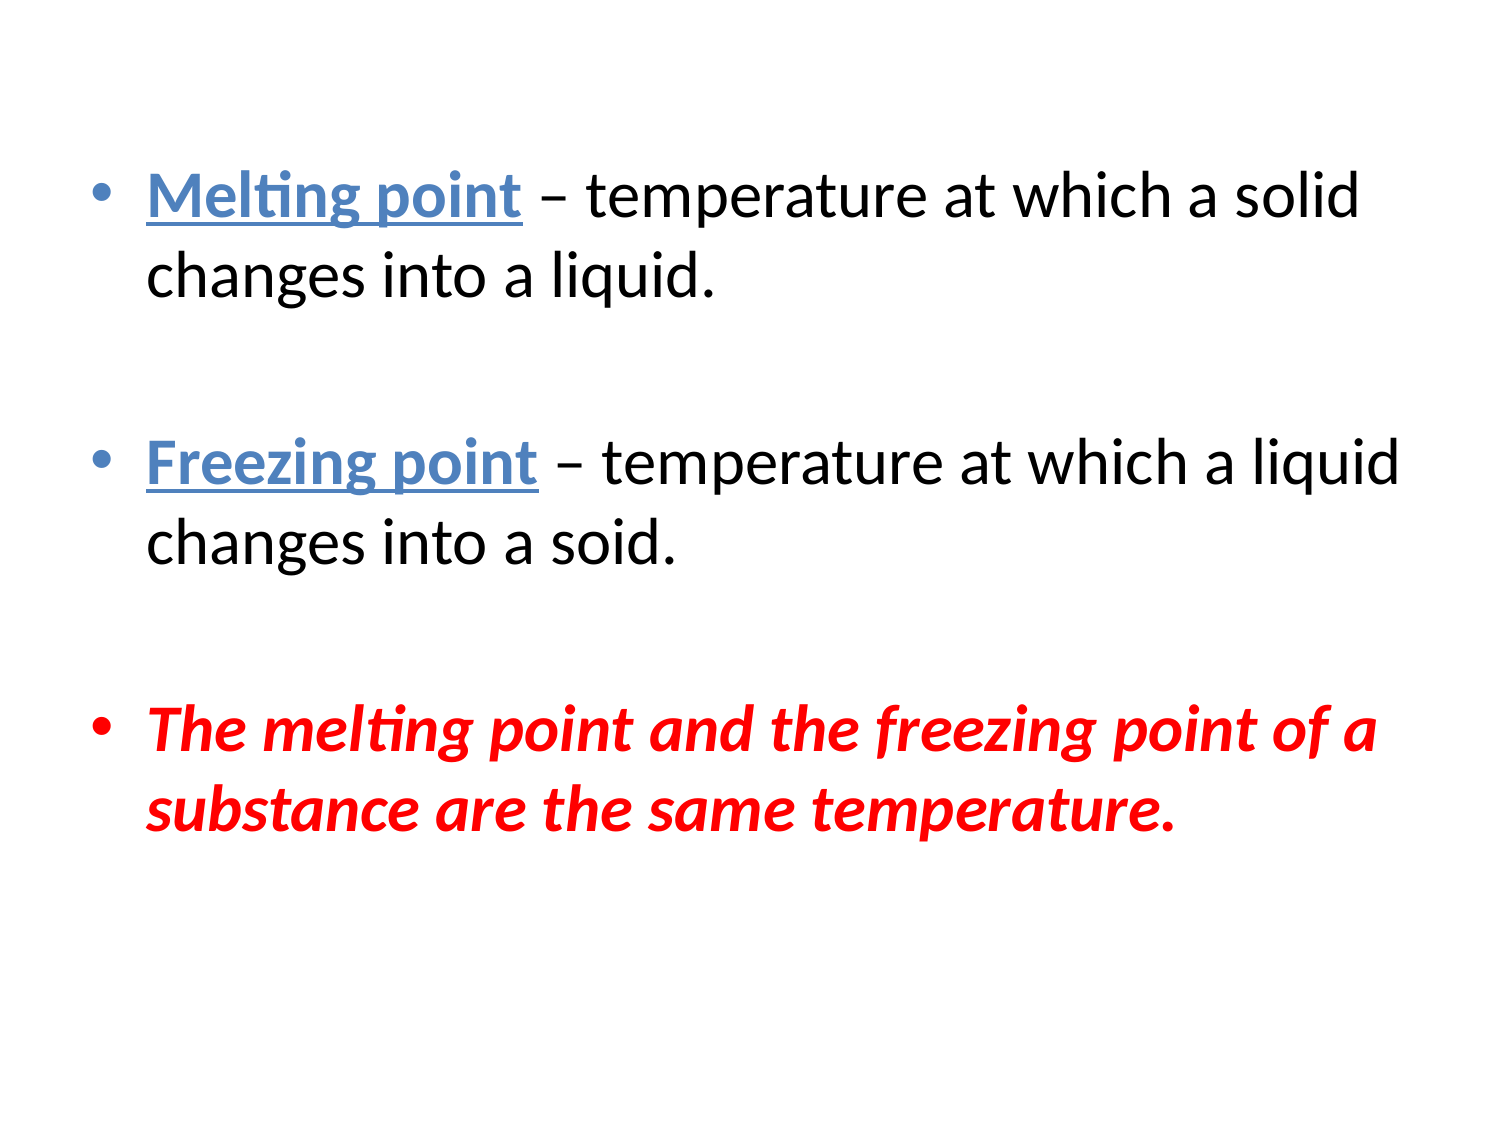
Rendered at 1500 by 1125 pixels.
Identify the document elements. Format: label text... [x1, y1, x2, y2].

list Melting point – temperature at which a solid changes into a liquid. Freezing point – temperature at which a liquid changes into a soid. The melting point and the freezing point of a substance are the same temperature. [75, 50, 1425, 1005]
